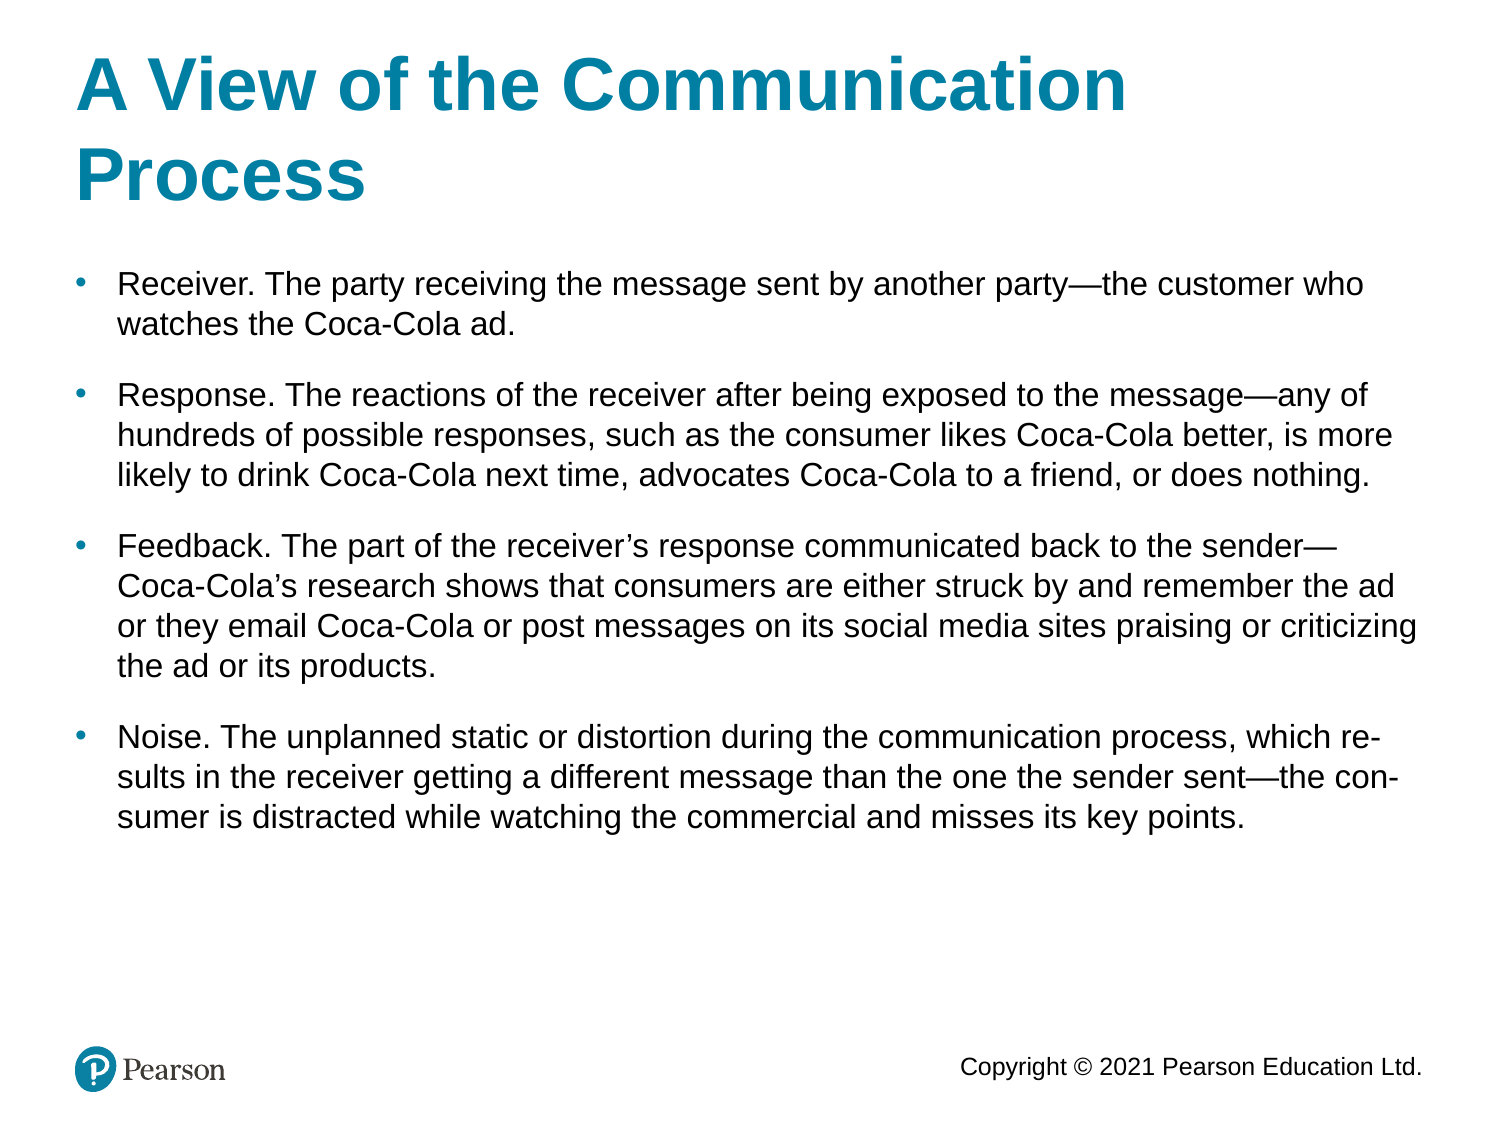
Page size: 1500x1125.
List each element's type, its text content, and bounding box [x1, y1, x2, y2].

list Receiver. The party receiving the message sent by another party—the customer who watches the Coca-Cola ad. Response. The reactions of the receiver after being exposed to the message—any of hundreds of possible responses, such as the consumer likes Coca-Cola better, is more likely to drink Coca-Cola next time, advocates Coca-Cola to a friend, or does nothing. Feedback. The part of the receiver’s response communicated back to the sender—Coca-Cola’s research shows that consumers are either struck by and remember the ad or they email Coca-Cola or post messages on its social media sites praising or criticizing the ad or its products. Noise. The unplanned static or distortion during the communication process, which re-sults in the receiver getting a different message than the one the sender sent—the con-sumer is distracted while watching the commercial and misses its key points. [75, 262, 1425, 1005]
title A View of the Communication Process [75, 35, 1425, 216]
